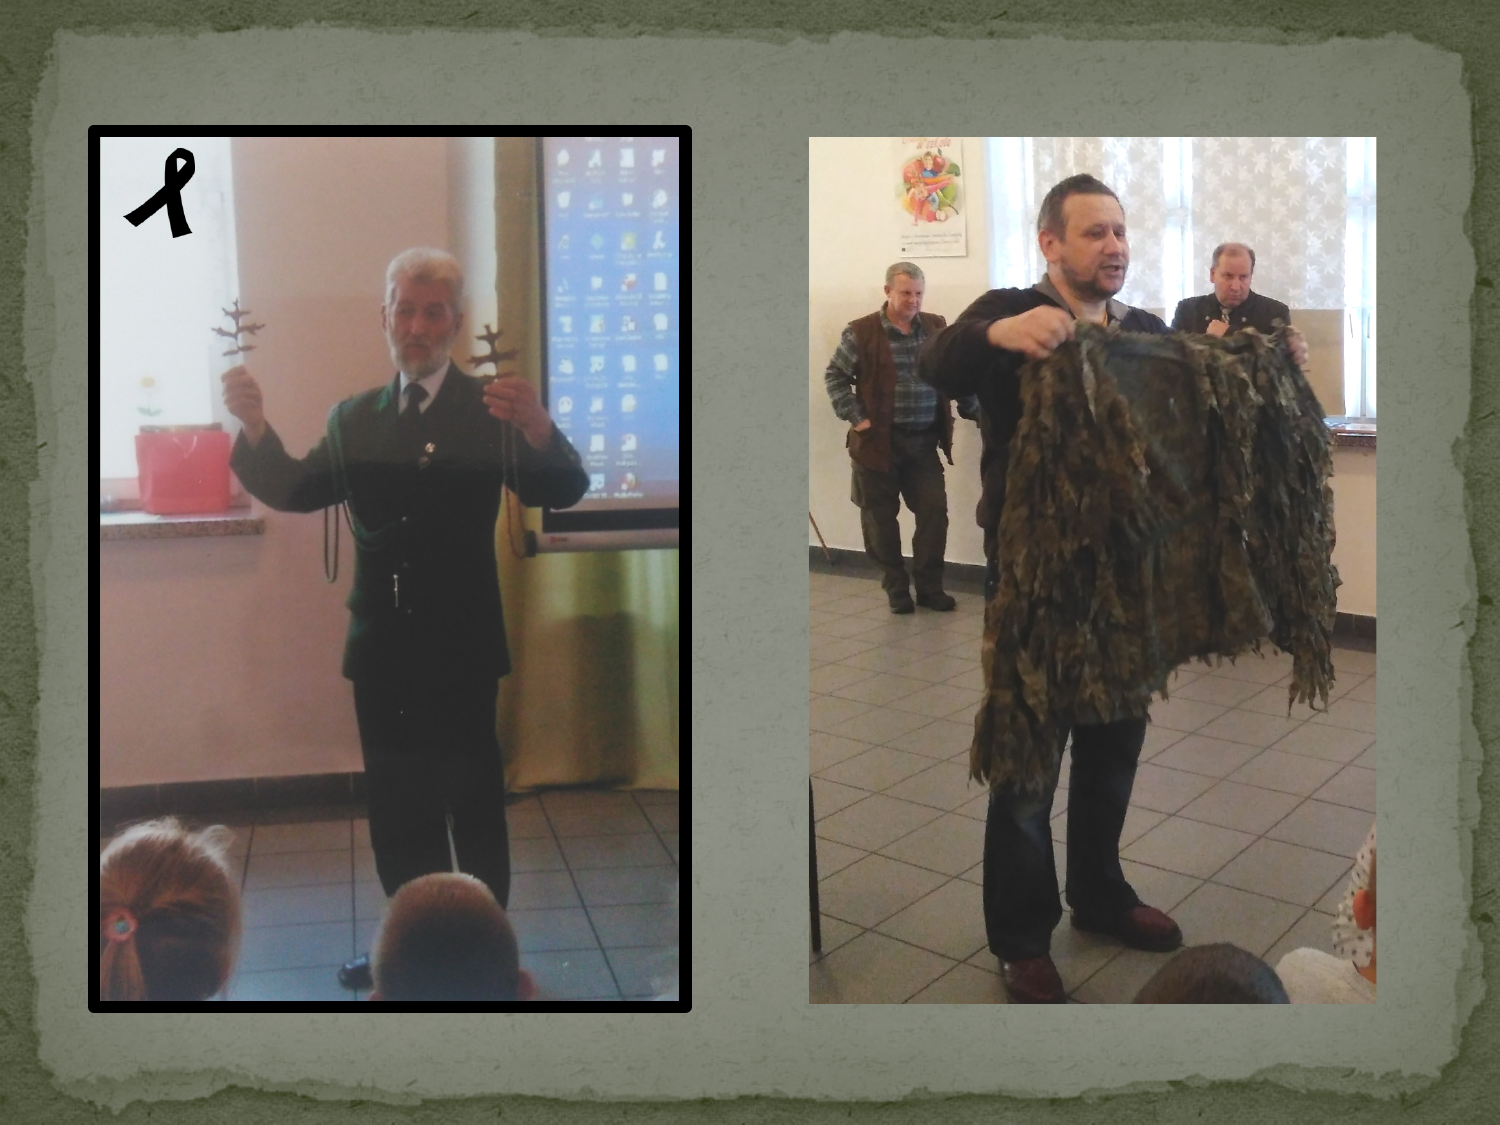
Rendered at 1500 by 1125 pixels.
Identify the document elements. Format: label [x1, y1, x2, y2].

picture [100, 137, 681, 1002]
picture [809, 137, 1377, 1004]
